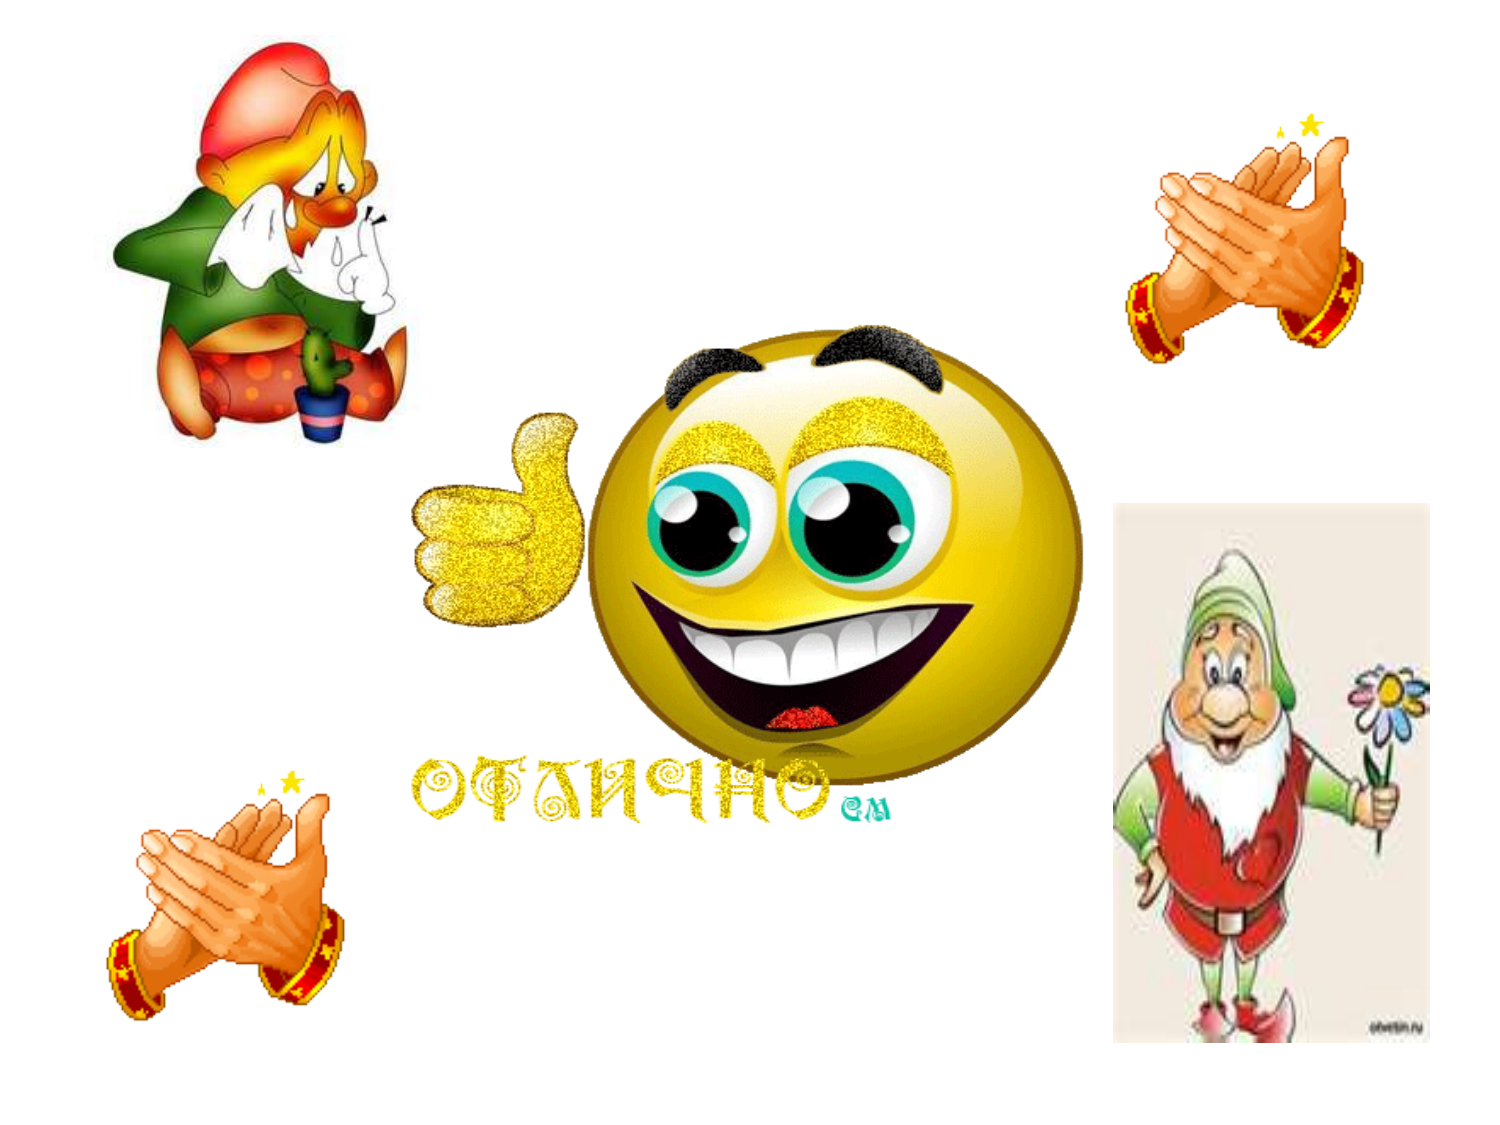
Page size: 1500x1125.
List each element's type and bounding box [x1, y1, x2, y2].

picture [81, 738, 368, 1032]
picture [93, 34, 1091, 823]
picture [1101, 81, 1387, 376]
picture [1112, 503, 1430, 1044]
